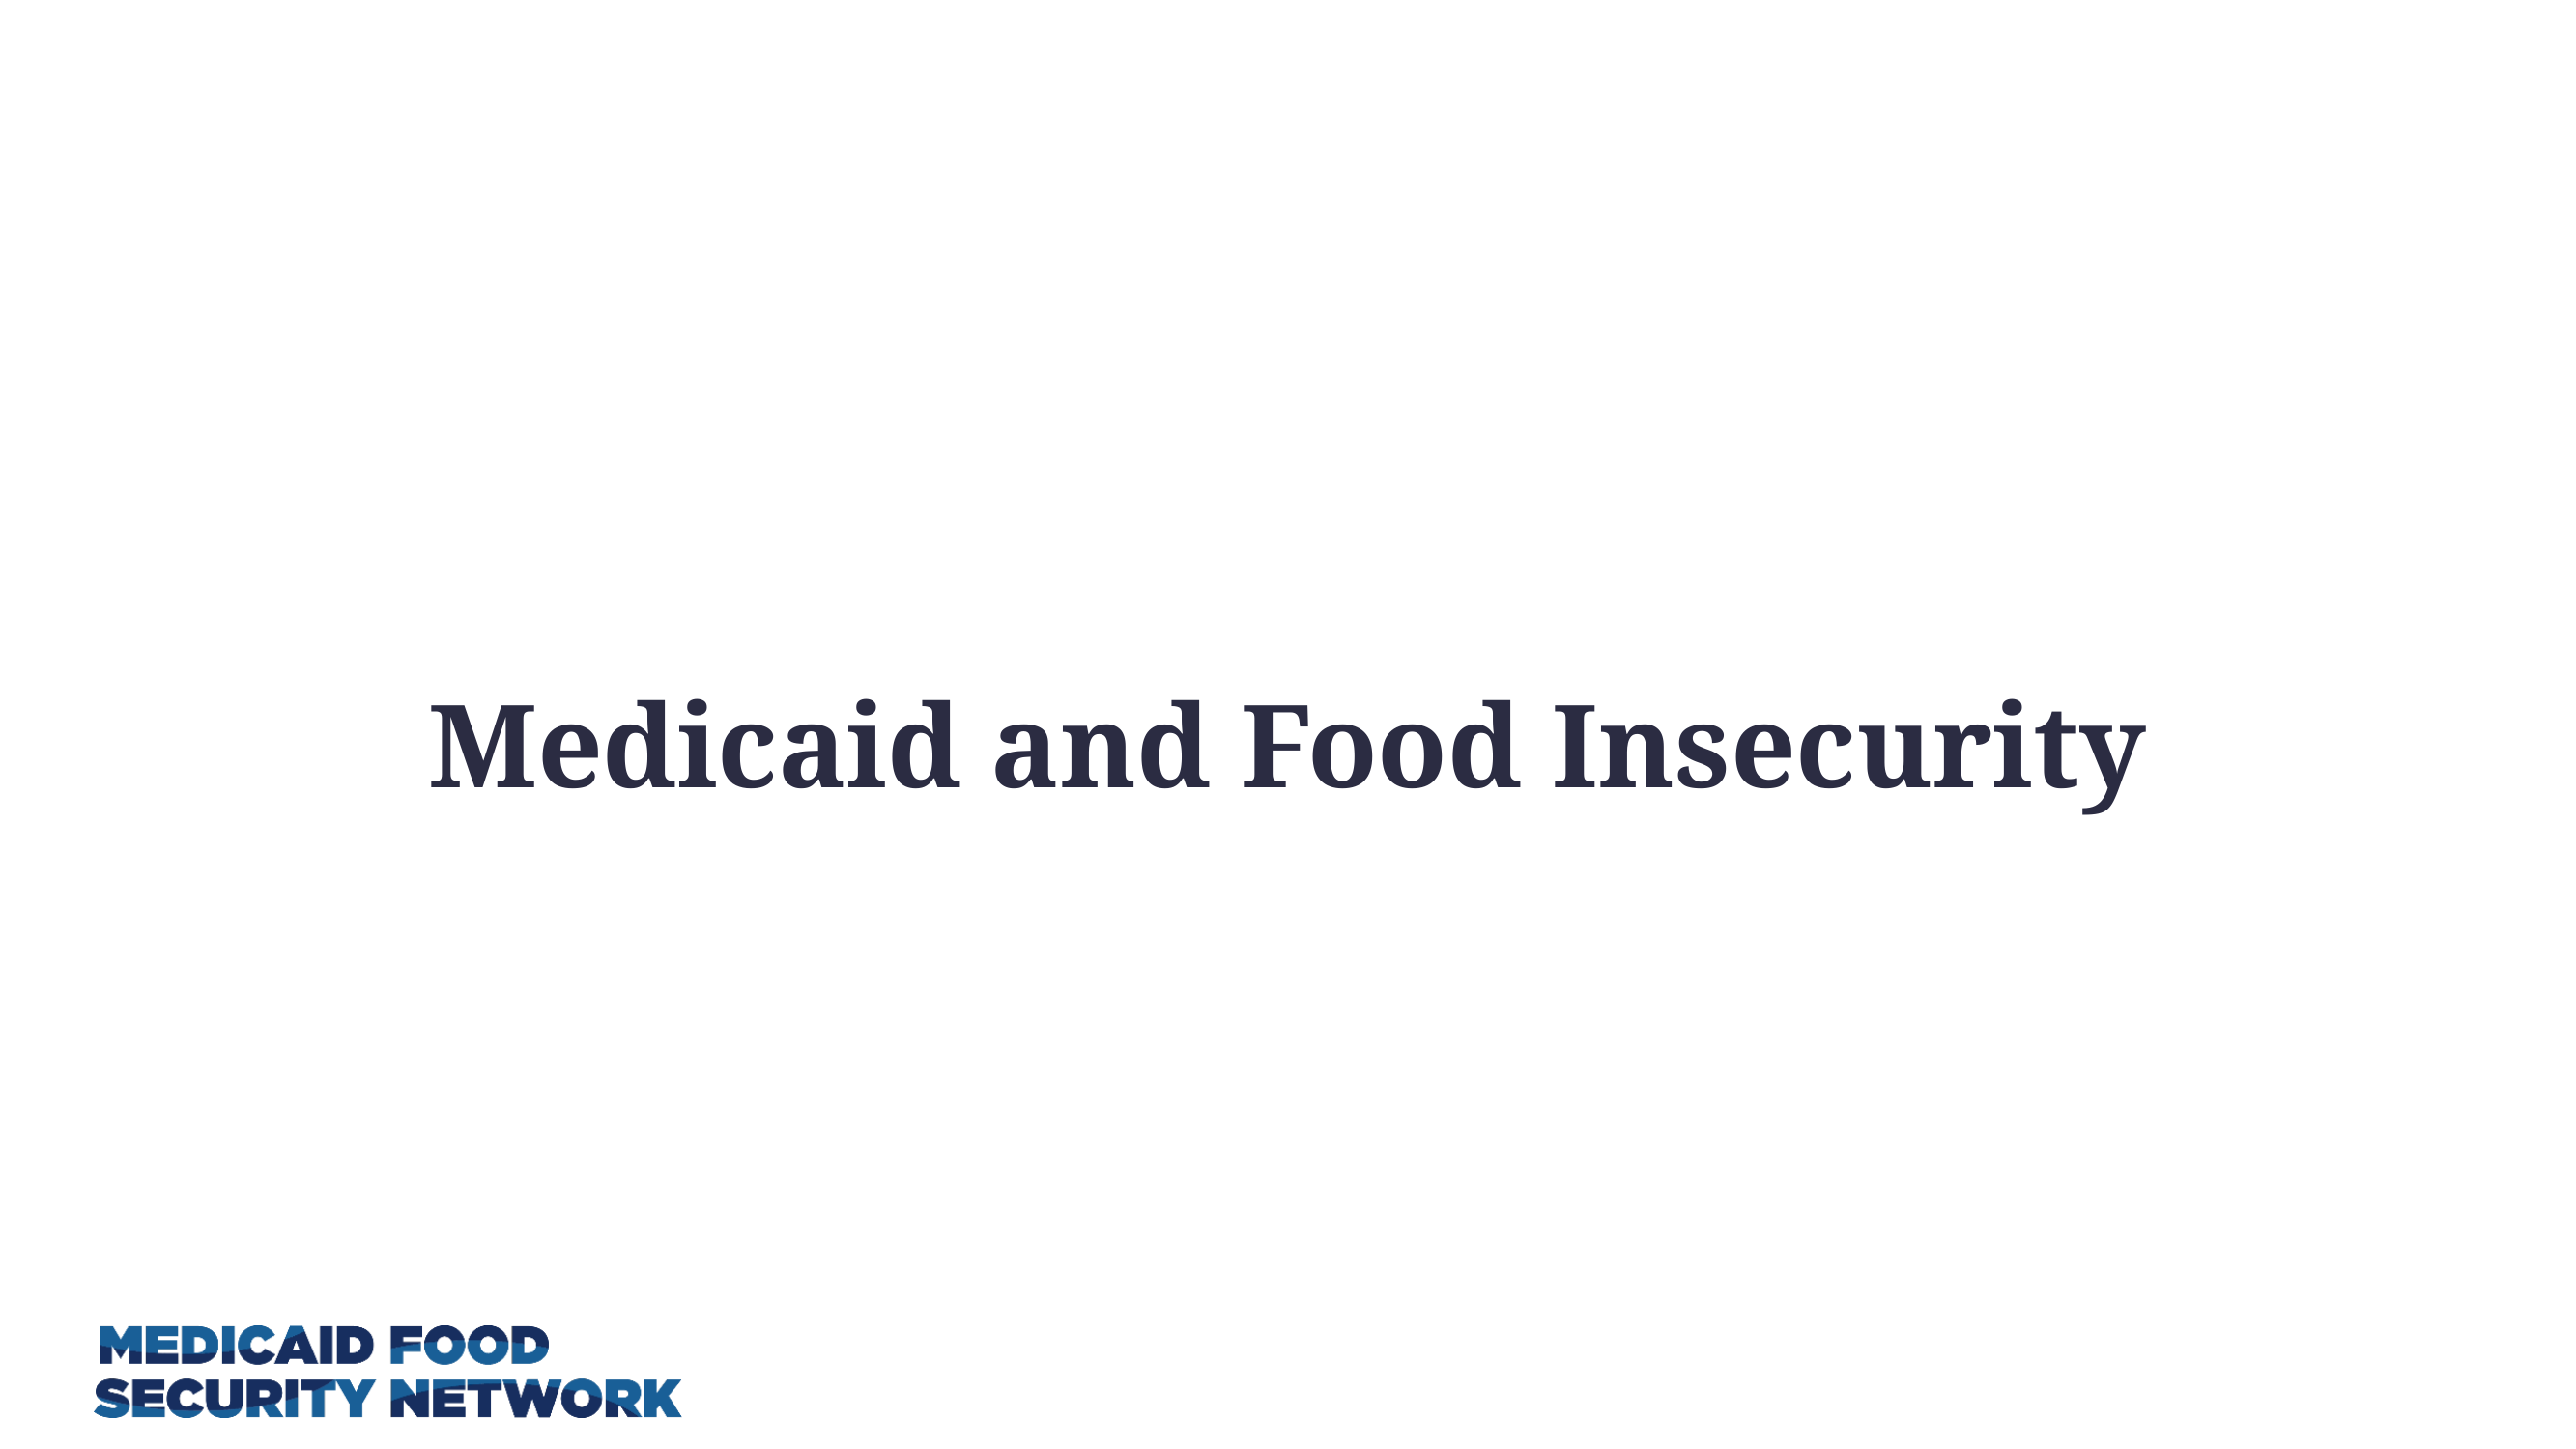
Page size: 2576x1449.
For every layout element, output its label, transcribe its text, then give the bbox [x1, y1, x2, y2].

title Medicaid and Food Insecurity [322, 540, 2254, 823]
picture [94, 1325, 682, 1418]
